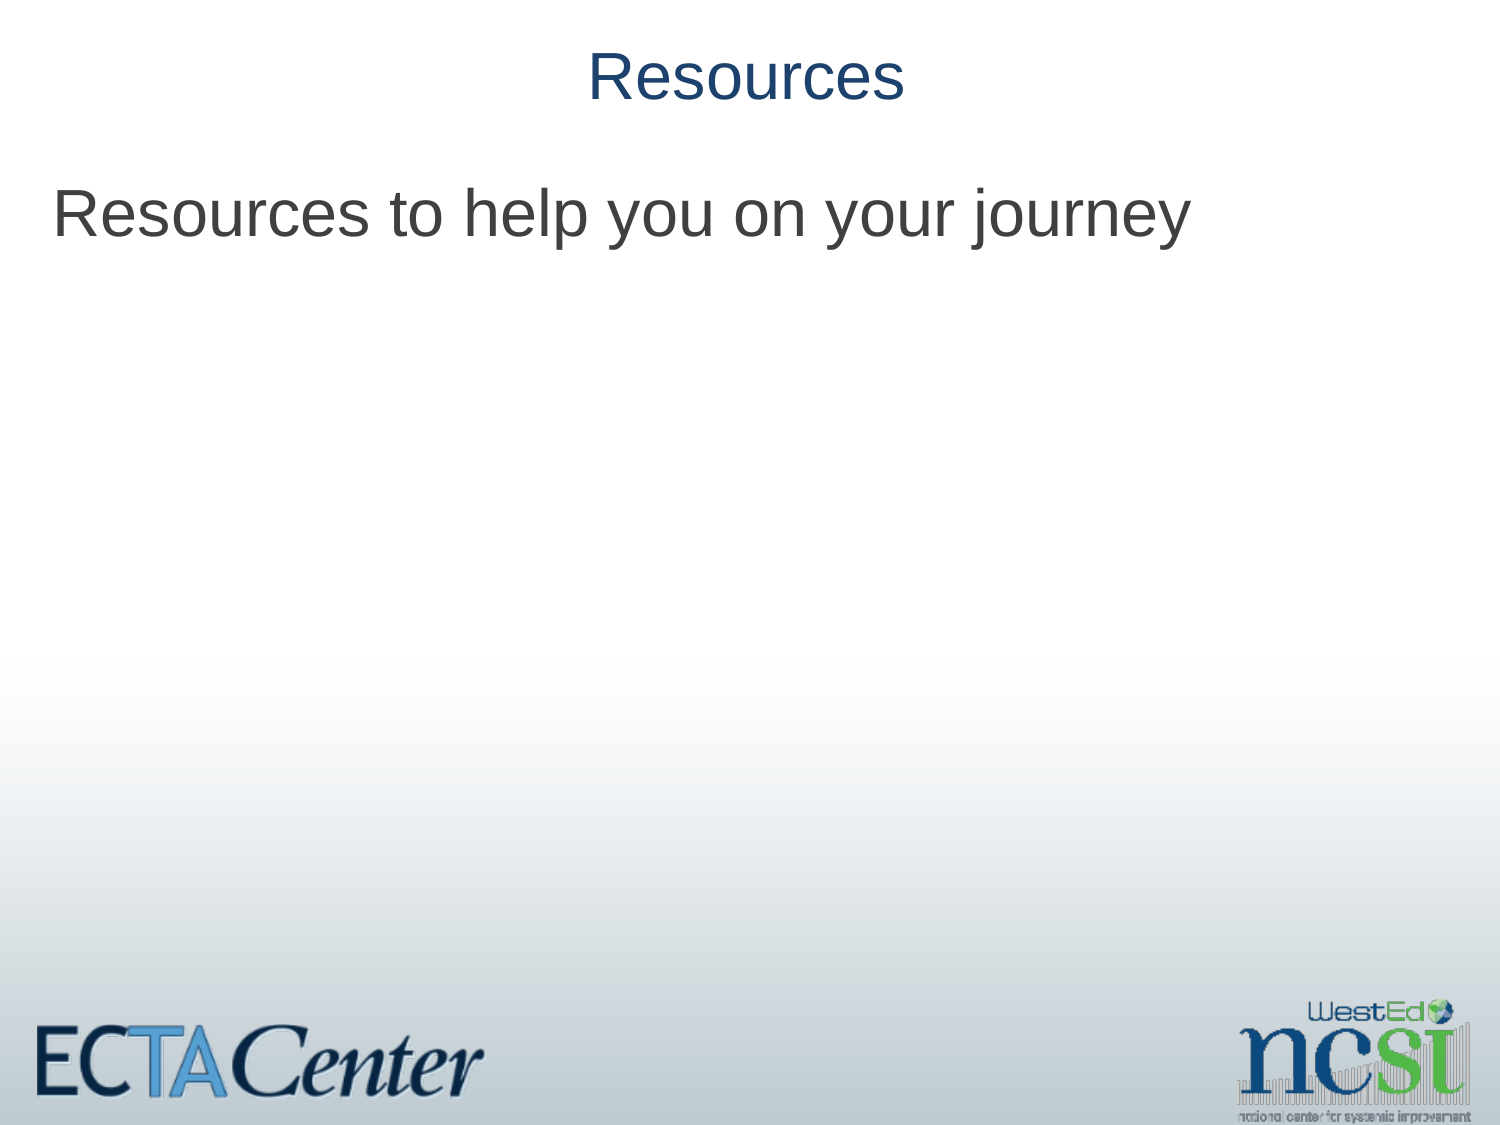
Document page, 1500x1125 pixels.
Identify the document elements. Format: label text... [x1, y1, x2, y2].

picture [0, 0, 1500, 1125]
title Resources [37, 24, 1475, 138]
list Resources to help you on your journey [37, 162, 1475, 1025]
